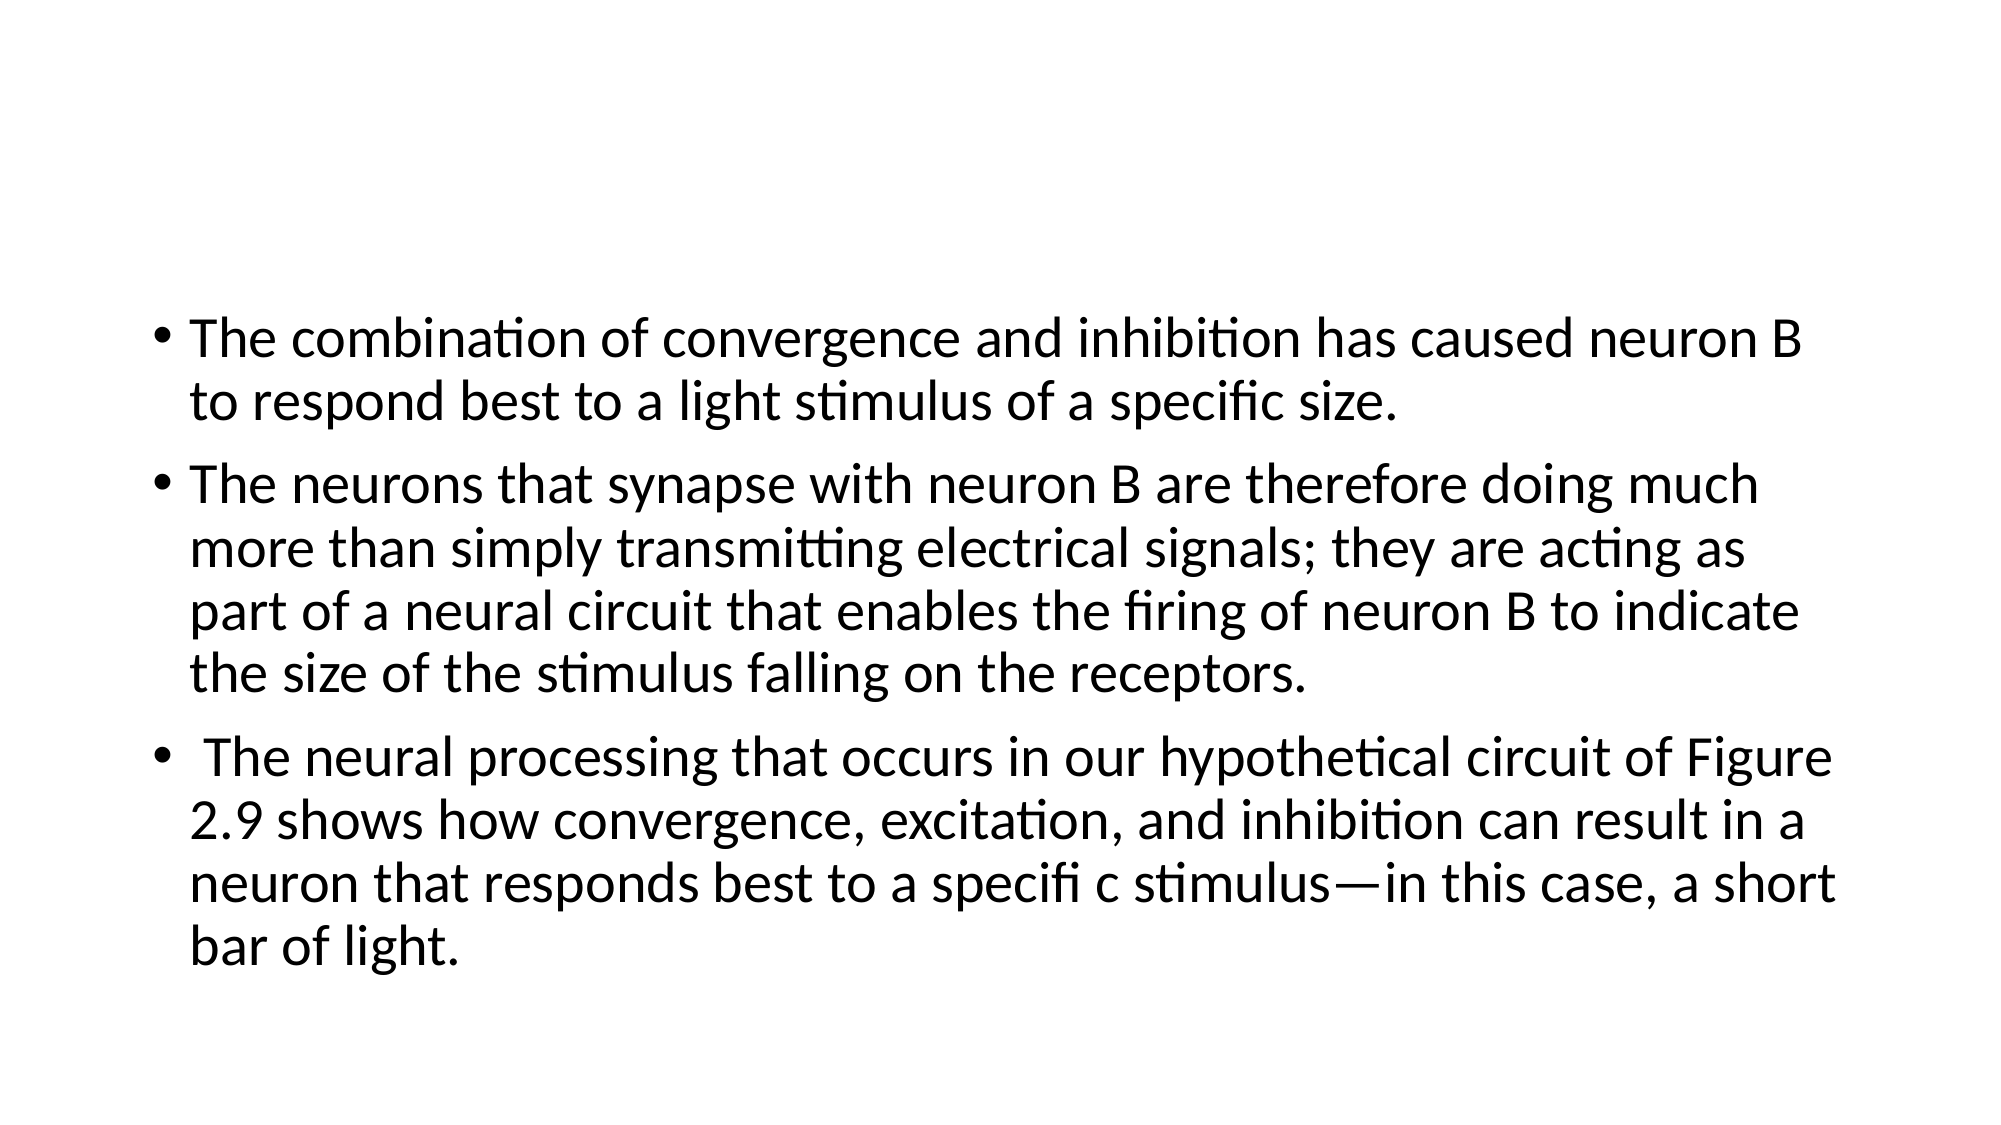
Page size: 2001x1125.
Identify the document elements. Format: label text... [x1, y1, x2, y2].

list The combination of convergence and inhibition has caused neuron B to respond best to a light stimulus of a specific size. The neurons that synapse with neuron B are therefore doing much more than simply transmitting electrical signals; they are acting as part of a neural circuit that enables the firing of neuron B to indicate the size of the stimulus falling on the receptors. The neural processing that occurs in our hypothetical circuit of Figure 2.9 shows how convergence, excitation, and inhibition can result in a neuron that responds best to a specifi c stimulus—in this case, a short bar of light. [137, 299, 1863, 1014]
